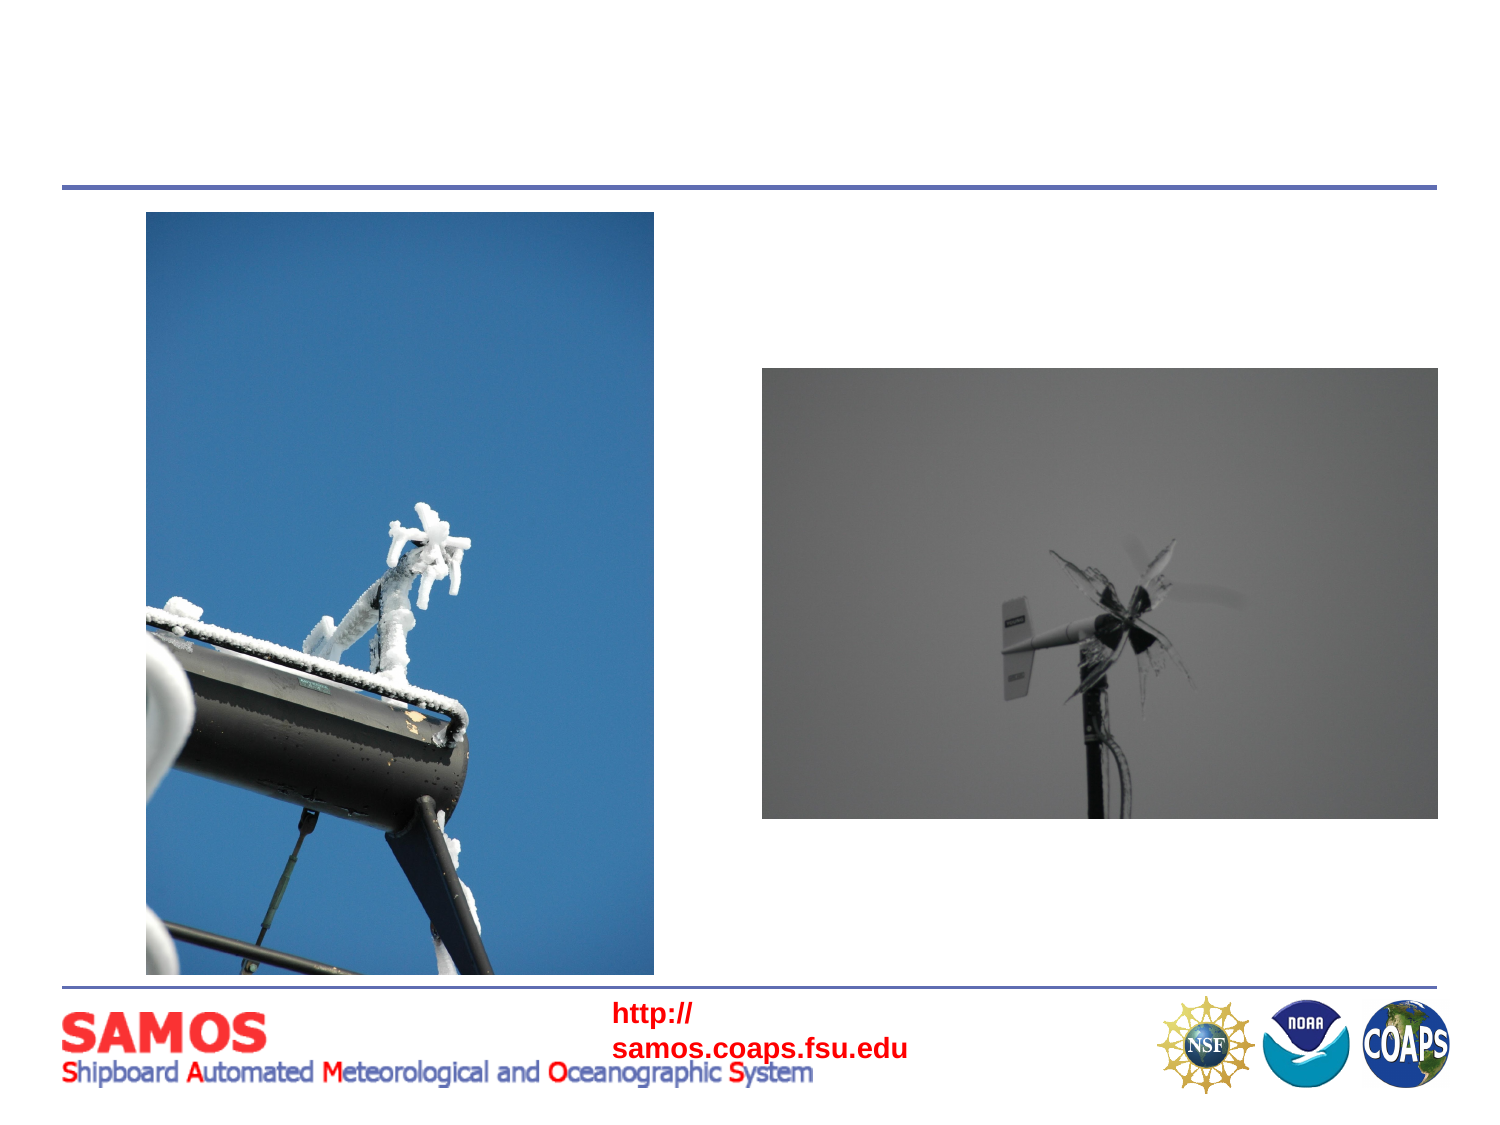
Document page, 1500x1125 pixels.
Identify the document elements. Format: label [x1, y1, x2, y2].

list [62, 212, 738, 976]
picture [1157, 996, 1255, 1094]
list [762, 212, 1438, 976]
picture [1262, 999, 1350, 1088]
picture [1317, 1054, 1350, 1088]
picture [1362, 999, 1450, 1088]
picture [62, 1012, 813, 1088]
